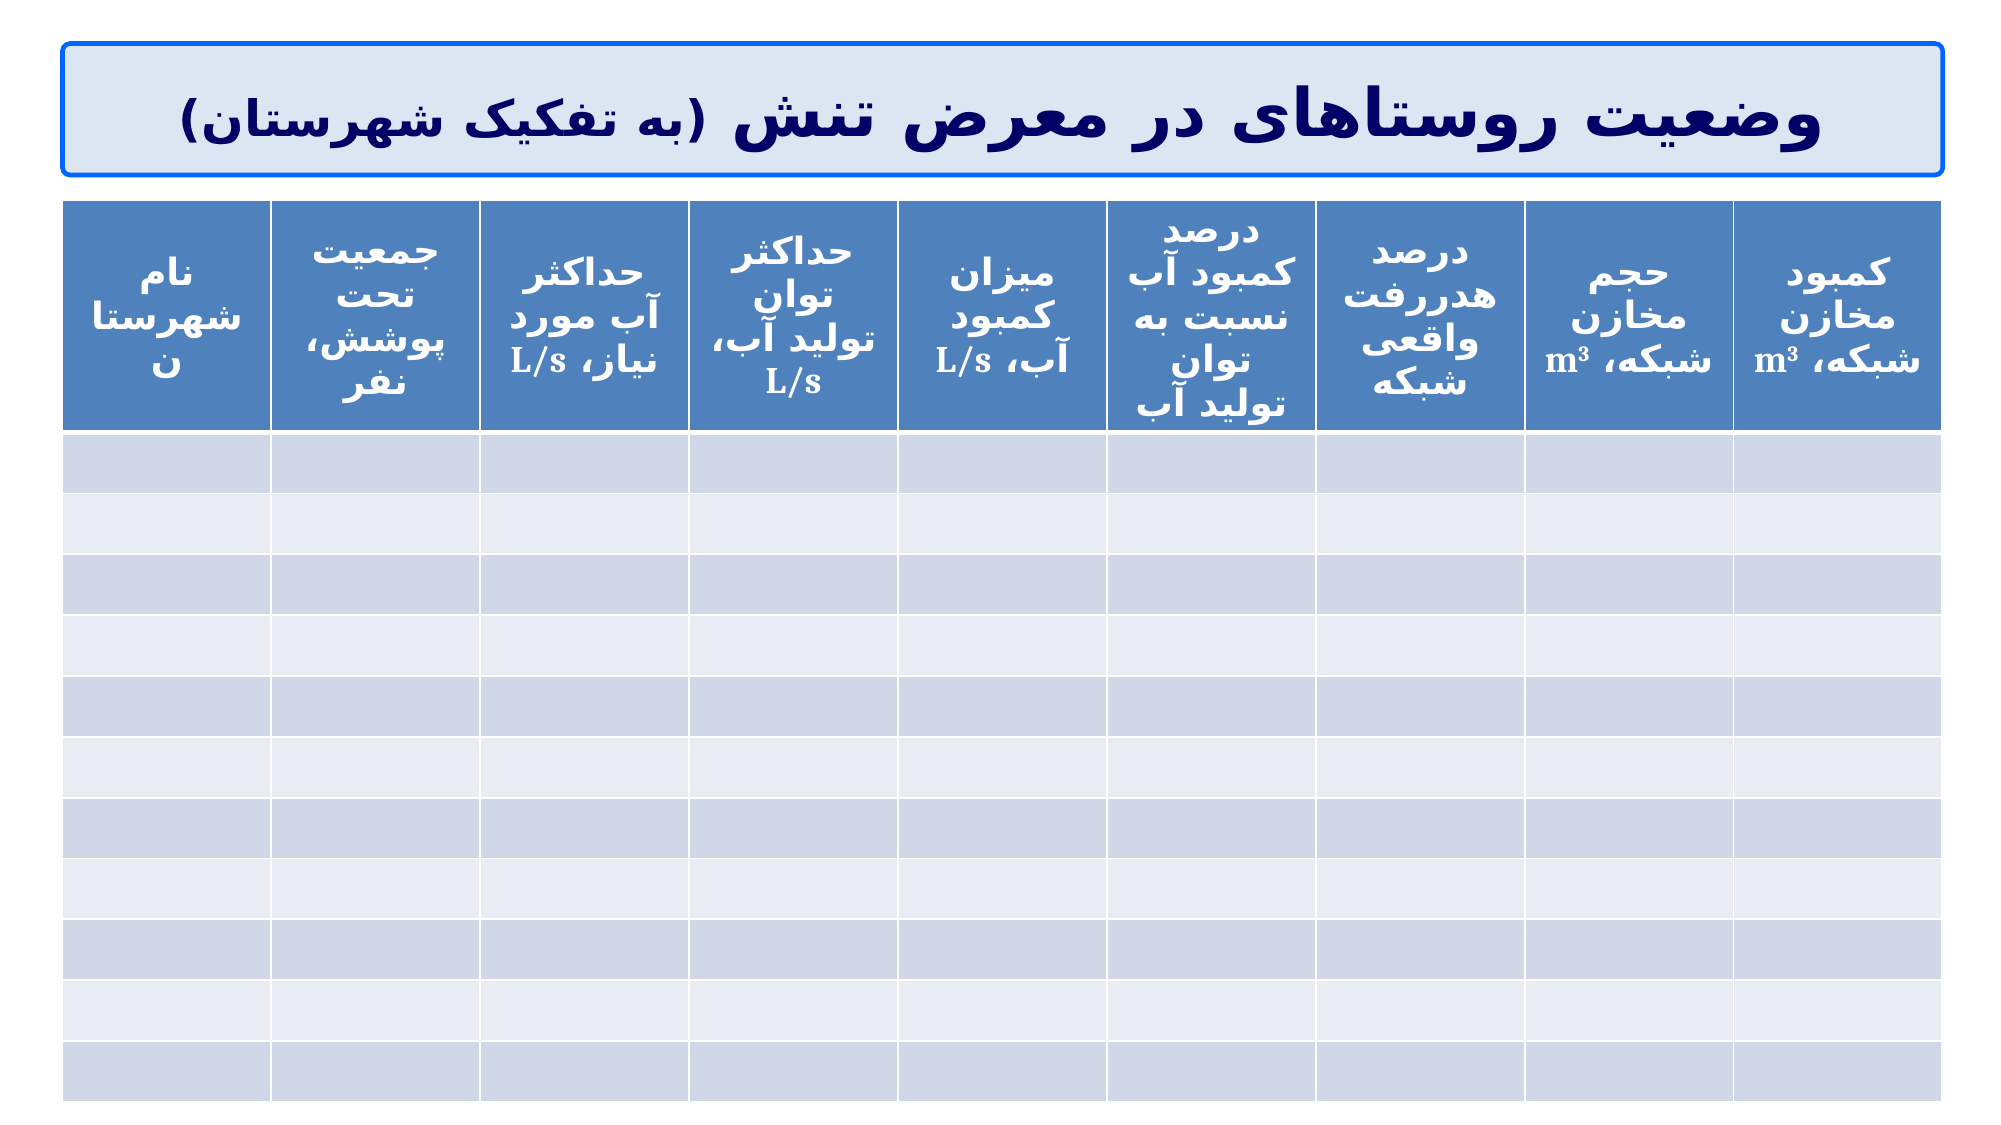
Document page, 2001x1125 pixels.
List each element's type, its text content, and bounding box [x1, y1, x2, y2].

table_cell [1108, 859, 1315, 918]
table_header درصد کمبود آب نسبت به توان تولید آب [1108, 201, 1315, 430]
table_cell [690, 616, 897, 675]
table_cell [1317, 859, 1524, 918]
table_cell [63, 435, 270, 493]
table_cell [272, 555, 479, 614]
table_cell [1317, 555, 1524, 614]
table_cell [272, 435, 479, 493]
table_cell [63, 677, 270, 736]
table_cell [1734, 435, 1941, 493]
table_cell [1734, 799, 1941, 858]
table_cell [1108, 920, 1315, 979]
table_cell [899, 799, 1106, 858]
table_cell [272, 494, 479, 553]
table_cell [690, 799, 897, 858]
table_cell [1317, 1042, 1524, 1101]
table_cell [1317, 616, 1524, 675]
table_header حداکثر توان تولید آب، L/s [690, 201, 897, 430]
table_cell [481, 435, 688, 493]
table_cell [1526, 677, 1733, 736]
table_cell [63, 616, 270, 675]
table_cell [1108, 1042, 1315, 1101]
table_cell [1108, 494, 1315, 553]
table_cell [899, 920, 1106, 979]
table_header کمبود مخازن شبکه، m3 [1734, 201, 1941, 430]
table_header درصد هدررفت واقعی شبکه [1317, 201, 1524, 430]
table_cell [899, 738, 1106, 797]
table_cell [63, 738, 270, 797]
table_cell [63, 1042, 270, 1101]
table_cell [272, 616, 479, 675]
table_cell [1108, 555, 1315, 614]
table_cell [899, 555, 1106, 614]
table_cell [1734, 616, 1941, 675]
table_cell [1734, 738, 1941, 797]
table_cell [272, 859, 479, 918]
table_cell [481, 677, 688, 736]
table_cell [1526, 920, 1733, 979]
table_cell [690, 738, 897, 797]
table_cell [272, 677, 479, 736]
table_cell [690, 859, 897, 918]
table_cell [690, 981, 897, 1040]
table_cell [1526, 859, 1733, 918]
table_cell [1526, 555, 1733, 614]
table_cell [690, 555, 897, 614]
table_cell [1526, 799, 1733, 858]
table_header جمعیت تحت پوشش، نفر [272, 201, 479, 430]
table_cell [481, 555, 688, 614]
table_header نام شهرستان [63, 201, 270, 430]
table_cell [899, 616, 1106, 675]
table_cell [481, 981, 688, 1040]
table_header حداکثر آب مورد نیاز، L/s [481, 201, 688, 430]
table_cell [1108, 799, 1315, 858]
table_cell [1526, 494, 1733, 553]
table_cell [1734, 494, 1941, 553]
table_cell [1317, 920, 1524, 979]
table_header حجم مخازن شبکه، m3 [1526, 201, 1733, 430]
table_cell [1734, 555, 1941, 614]
table_cell [63, 555, 270, 614]
table_cell [1526, 738, 1733, 797]
table_cell [481, 859, 688, 918]
table_cell [690, 677, 897, 736]
table_cell [1317, 738, 1524, 797]
table_cell [1317, 981, 1524, 1040]
table_cell [1108, 677, 1315, 736]
table_cell [1734, 981, 1941, 1040]
table_cell [63, 859, 270, 918]
table_cell [690, 1042, 897, 1101]
title وضعیت روستاهای در معرض تنش (به تفکیک شهرستان) [62, 43, 1943, 175]
table_cell [1317, 677, 1524, 736]
table_cell [1108, 435, 1315, 493]
table_cell [272, 799, 479, 858]
table_cell [272, 1042, 479, 1101]
table_cell [899, 435, 1106, 493]
table_cell [481, 494, 688, 553]
table_cell [1317, 435, 1524, 493]
table_cell [63, 920, 270, 979]
table_cell [899, 981, 1106, 1040]
table_cell [272, 738, 479, 797]
table_cell [272, 981, 479, 1040]
table_cell [481, 1042, 688, 1101]
table_cell [481, 920, 688, 979]
table_cell [1317, 799, 1524, 858]
table_cell [899, 1042, 1106, 1101]
table_cell [481, 738, 688, 797]
table_cell [1108, 738, 1315, 797]
table_cell [899, 494, 1106, 553]
table_cell [690, 435, 897, 493]
table_cell [272, 920, 479, 979]
table_header میزان کمبود آب، L/s [899, 201, 1106, 430]
table_cell [690, 494, 897, 553]
table_cell [481, 616, 688, 675]
table_cell [63, 981, 270, 1040]
table_cell [690, 920, 897, 979]
table_cell [63, 494, 270, 553]
table_cell [1317, 494, 1524, 553]
table_cell [63, 799, 270, 858]
table_cell [1526, 1042, 1733, 1101]
table_cell [1108, 616, 1315, 675]
table_cell [1526, 435, 1733, 493]
table_cell [1526, 981, 1733, 1040]
table_cell [481, 799, 688, 858]
table_cell [1734, 859, 1941, 918]
table_cell [1734, 1042, 1941, 1101]
table_cell [1526, 616, 1733, 675]
table_cell [1734, 920, 1941, 979]
table_cell [899, 859, 1106, 918]
table_cell [899, 677, 1106, 736]
table_cell [1108, 981, 1315, 1040]
table_cell [1734, 677, 1941, 736]
